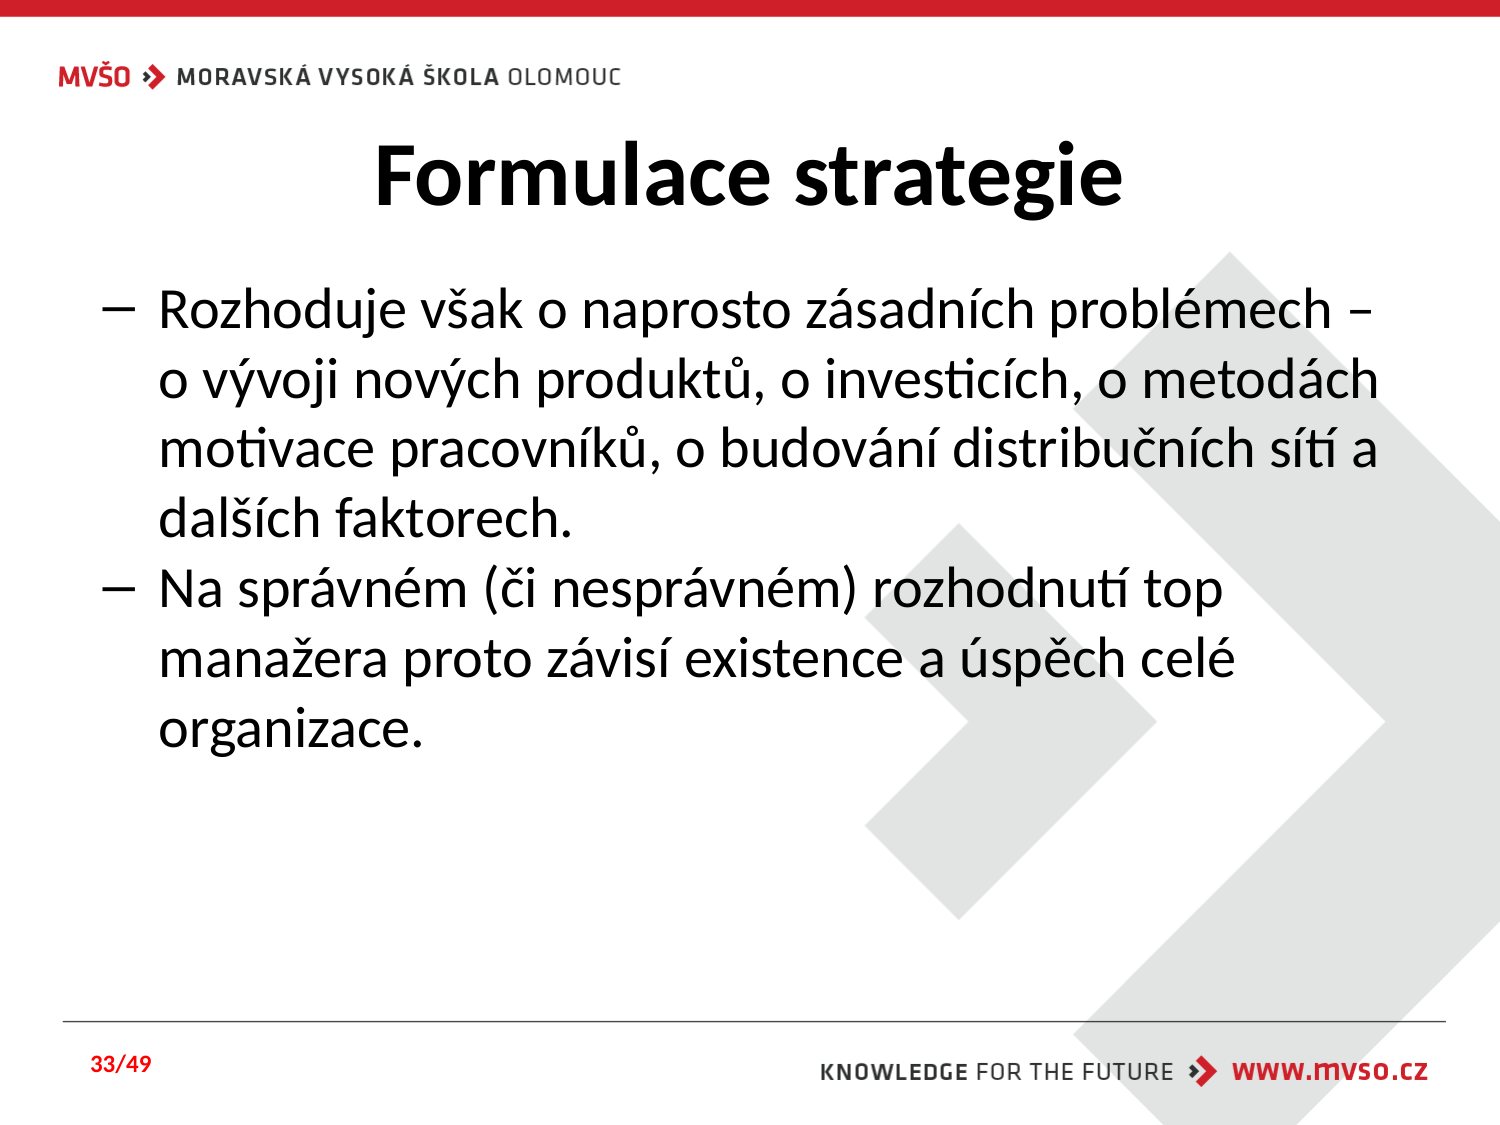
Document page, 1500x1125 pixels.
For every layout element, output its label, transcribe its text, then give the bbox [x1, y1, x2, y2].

text_box 33/49 [74, 1040, 213, 1085]
title Formulace strategie [75, 75, 1425, 262]
picture [0, 0, 1500, 1125]
list Rozhoduje však o naprosto zásadních problémech – o vývoji nových produktů, o investicích, o metodách motivace pracovníků, o budování distribučních sítí a dalších faktorech. Na správném (či nesprávném) rozhodnutí top manažera proto závisí existence a úspěch celé organizace. [75, 262, 1425, 1005]
